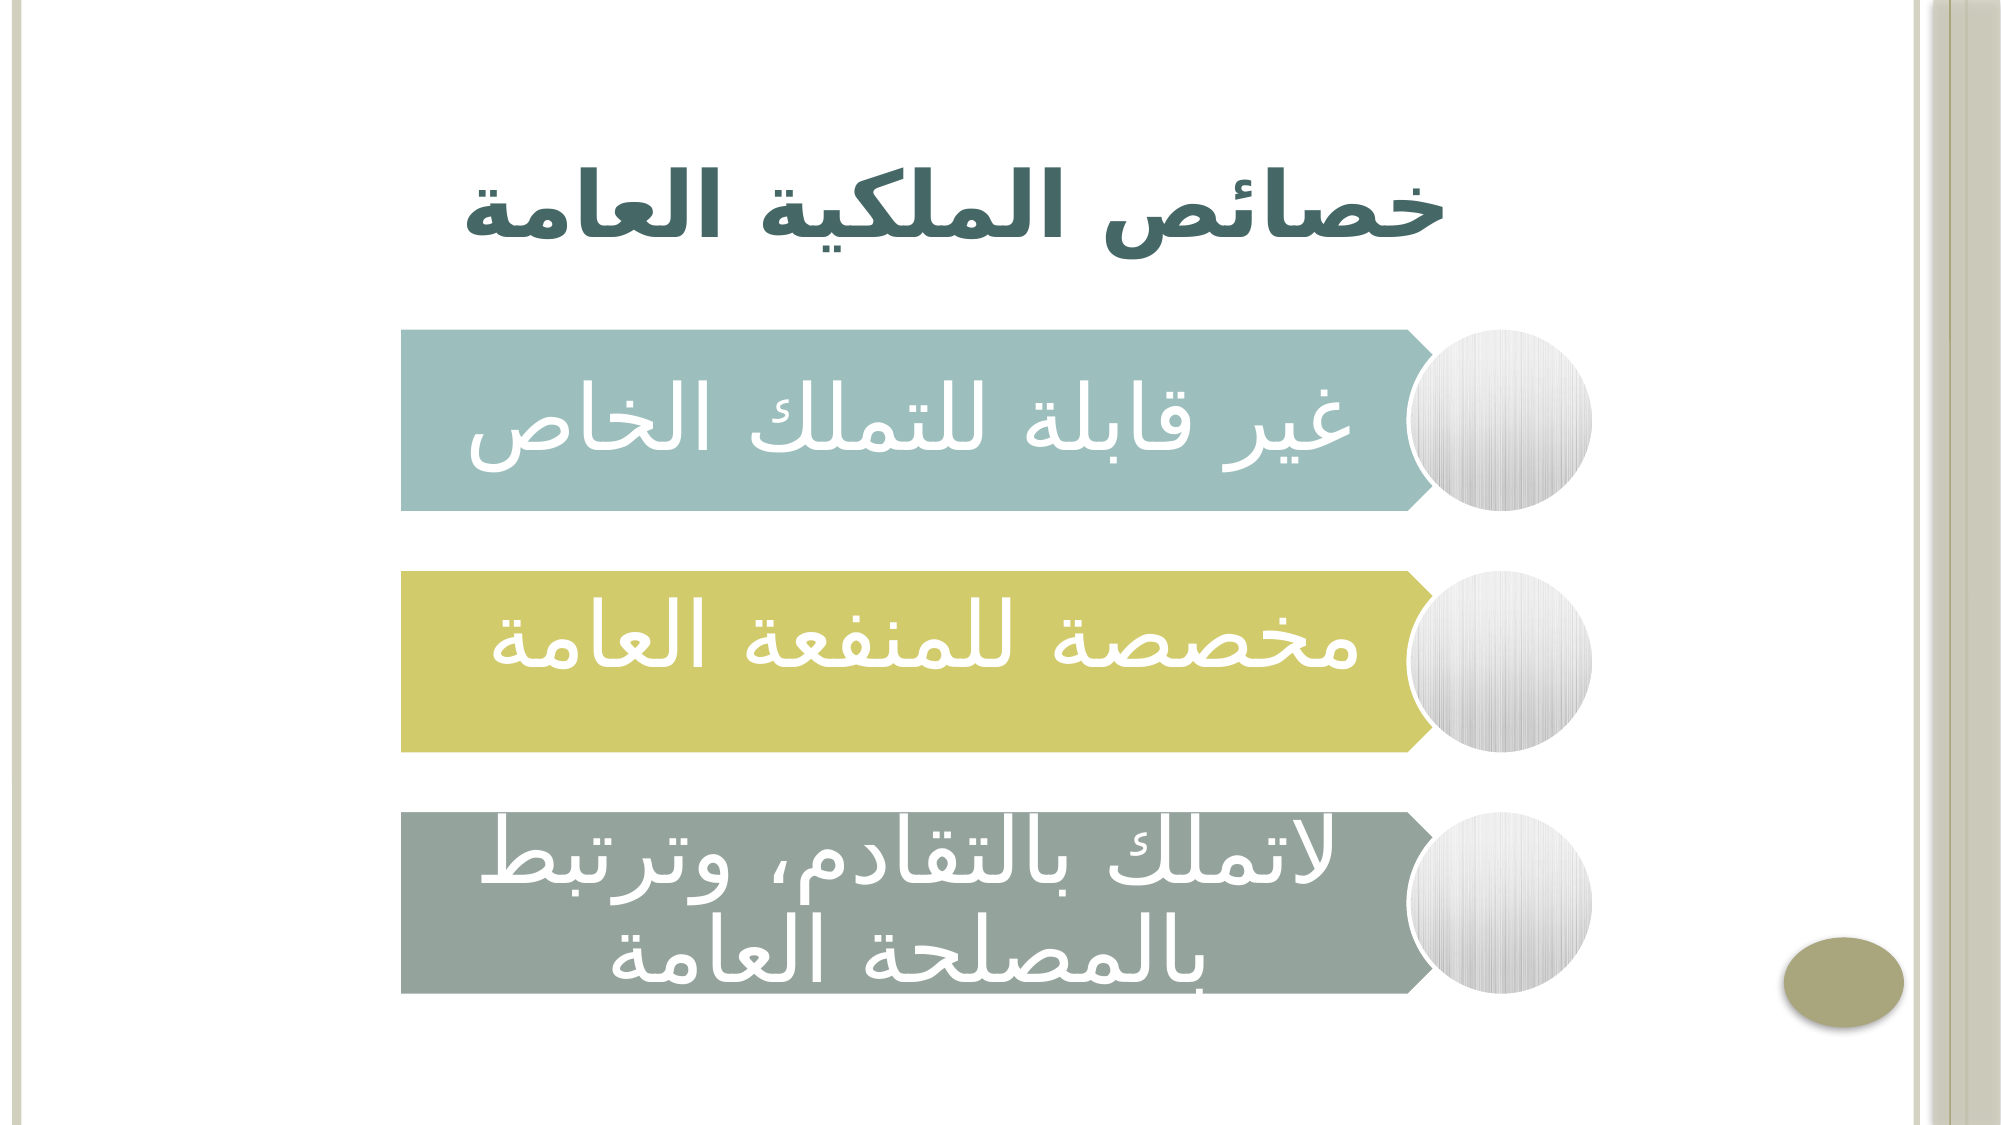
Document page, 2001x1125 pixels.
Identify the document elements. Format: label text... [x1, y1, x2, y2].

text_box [398, 326, 1502, 514]
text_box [398, 568, 1502, 756]
text_box [1501, 566, 1597, 757]
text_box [398, 809, 1502, 997]
text_box [1501, 325, 1597, 516]
text_box خصائص الملكية العامة [363, 130, 1551, 271]
text_box [1501, 807, 1597, 998]
